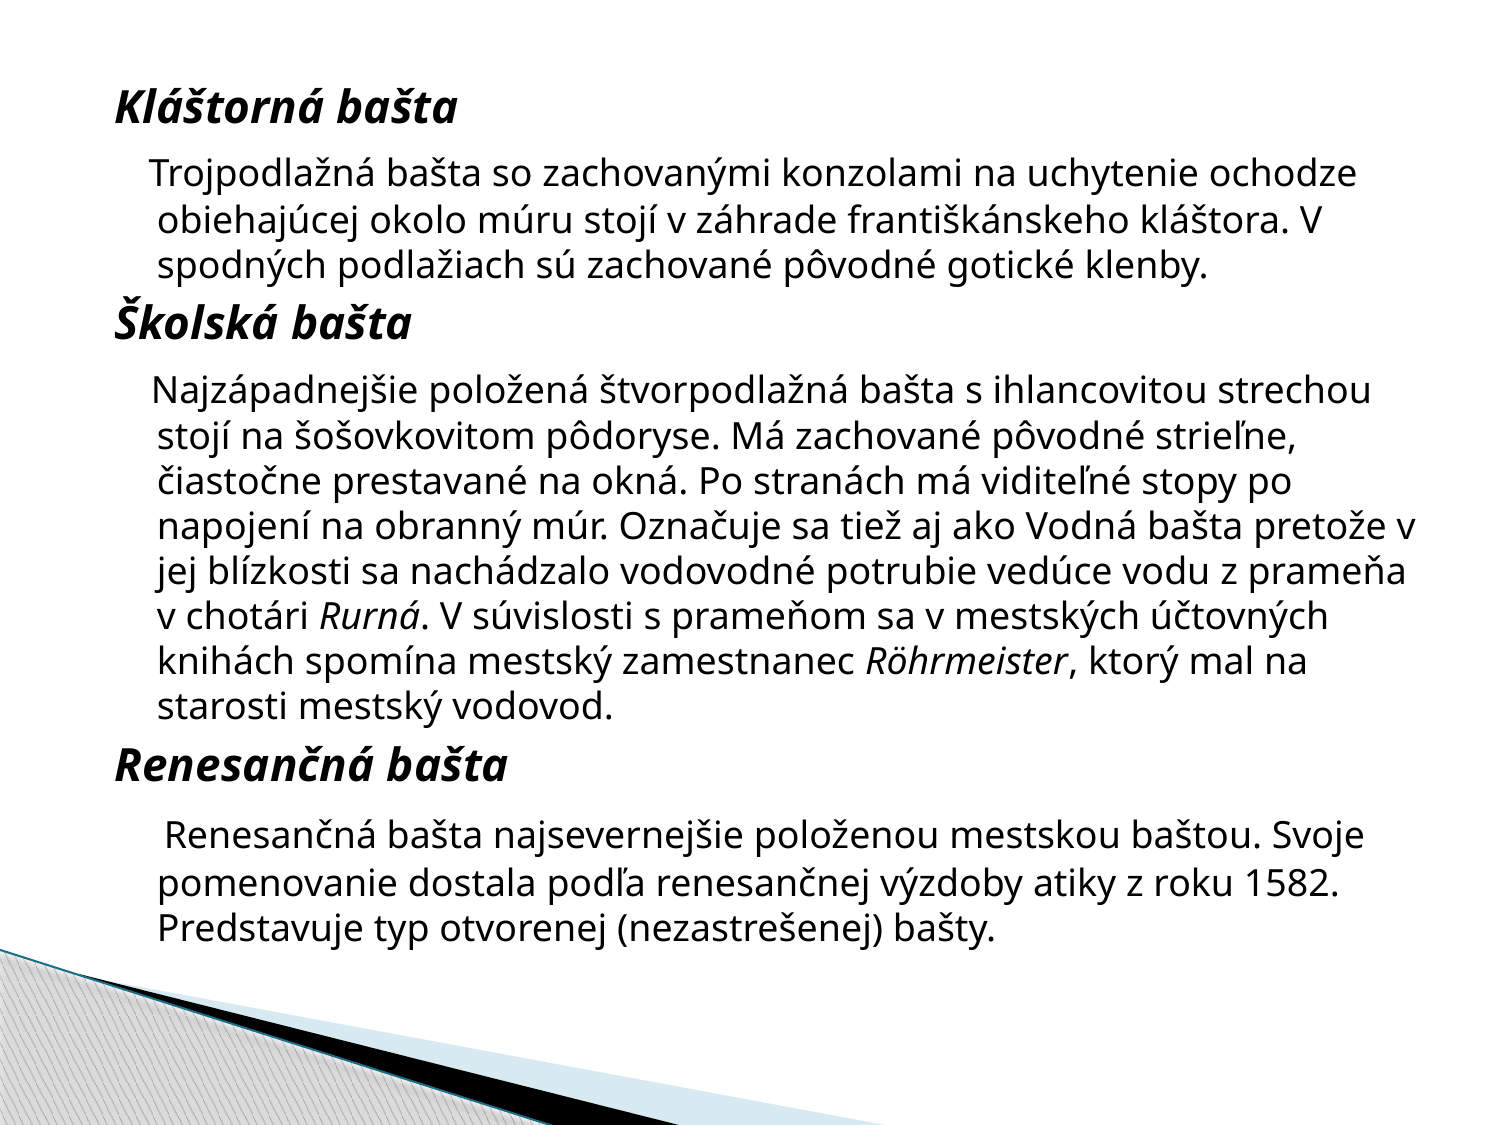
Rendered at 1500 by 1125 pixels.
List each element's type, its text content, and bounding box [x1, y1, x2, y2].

list Kláštorná bašta Trojpodlažná bašta so zachovanými konzolami na uchytenie ochodze obiehajúcej okolo múru stojí v záhrade františkánskeho kláštora. V spodných podlažiach sú zachované pôvodné gotické klenby. Školská bašta Najzápadnejšie položená štvorpodlažná bašta s ihlancovitou strechou stojí na šošovkovitom pôdoryse. Má zachované pôvodné strieľne, čiastočne prestavané na okná. Po stranách má viditeľné stopy po napojení na obranný múr. Označuje sa tiež aj ako Vodná bašta pretože v jej blízkosti sa nachádzalo vodovodné potrubie vedúce vodu z prameňa v chotári Rurná. V súvislosti s prameňom sa v mestských účtovných knihách spomína mestský zamestnanec Röhrmeister, ktorý mal na starosti mestský vodovod. Renesančná bašta Renesančná bašta najsevernejšie položenou mestskou baštou. Svoje pomenovanie dostala podľa renesančnej výzdoby atiky z roku 1582. Predstavuje typ otvorenej (nezastrešenej) bašty. [82, 70, 1432, 1055]
